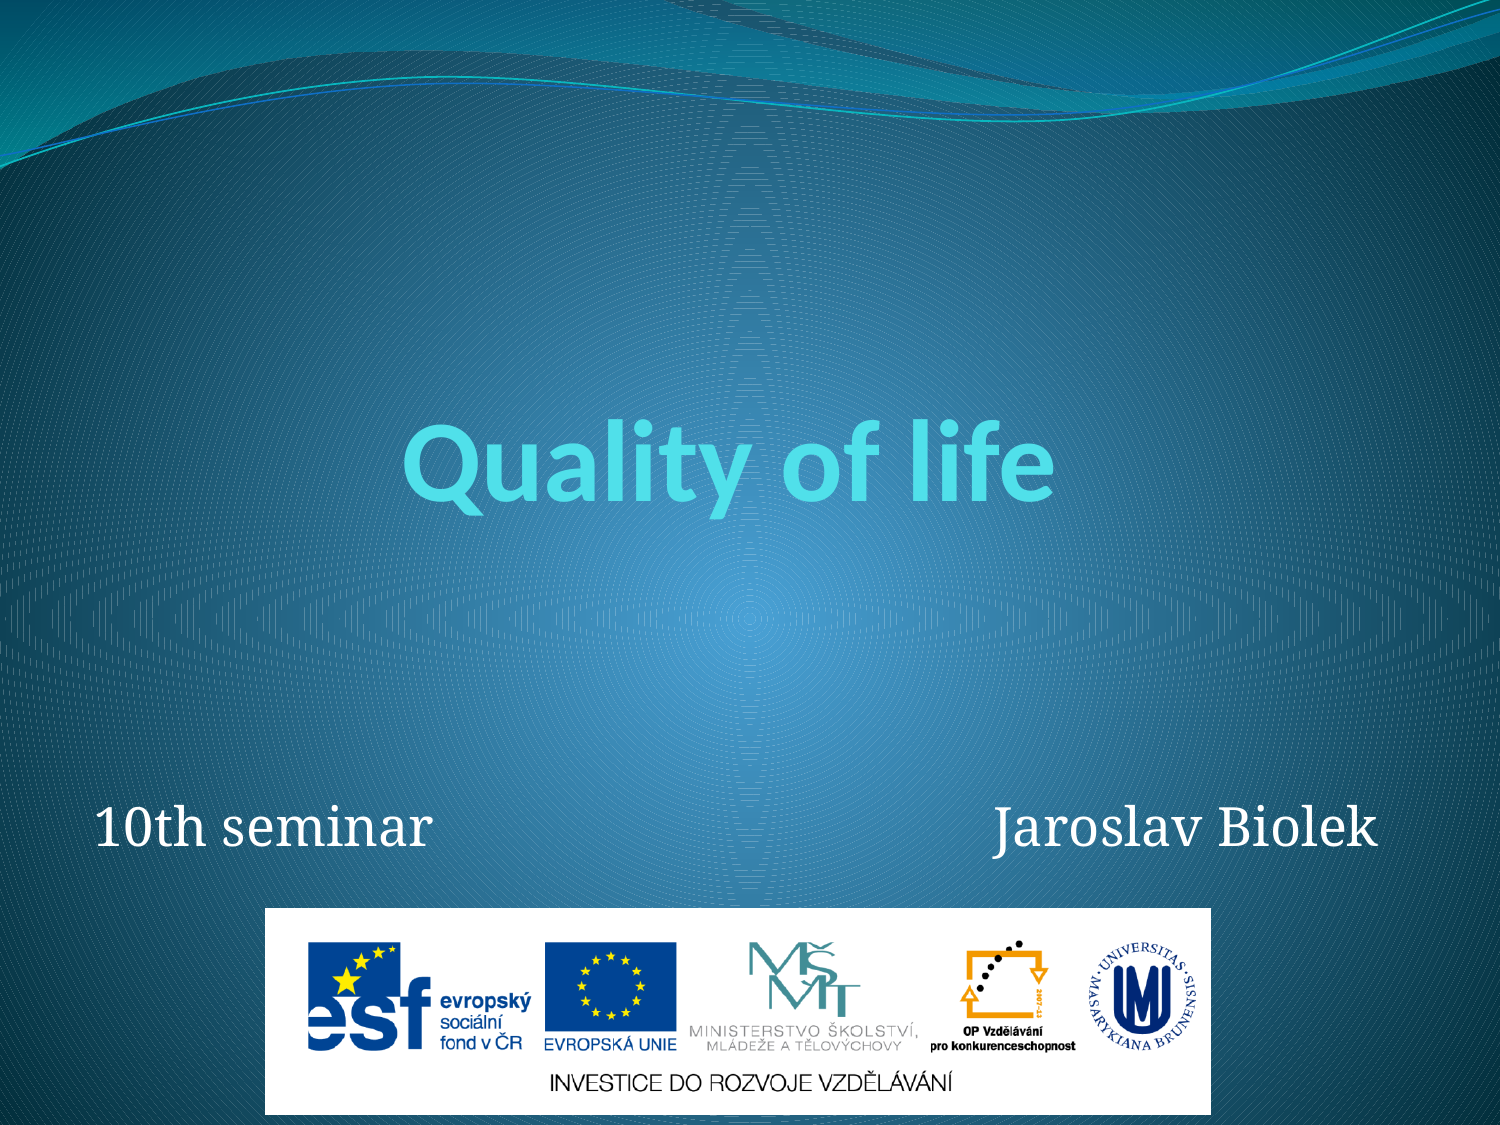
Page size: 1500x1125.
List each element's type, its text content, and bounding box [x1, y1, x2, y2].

subtitle 10th seminar Jaroslav Biolek [93, 785, 1395, 1073]
title Quality of life [87, 224, 1376, 525]
picture [265, 908, 1211, 1115]
